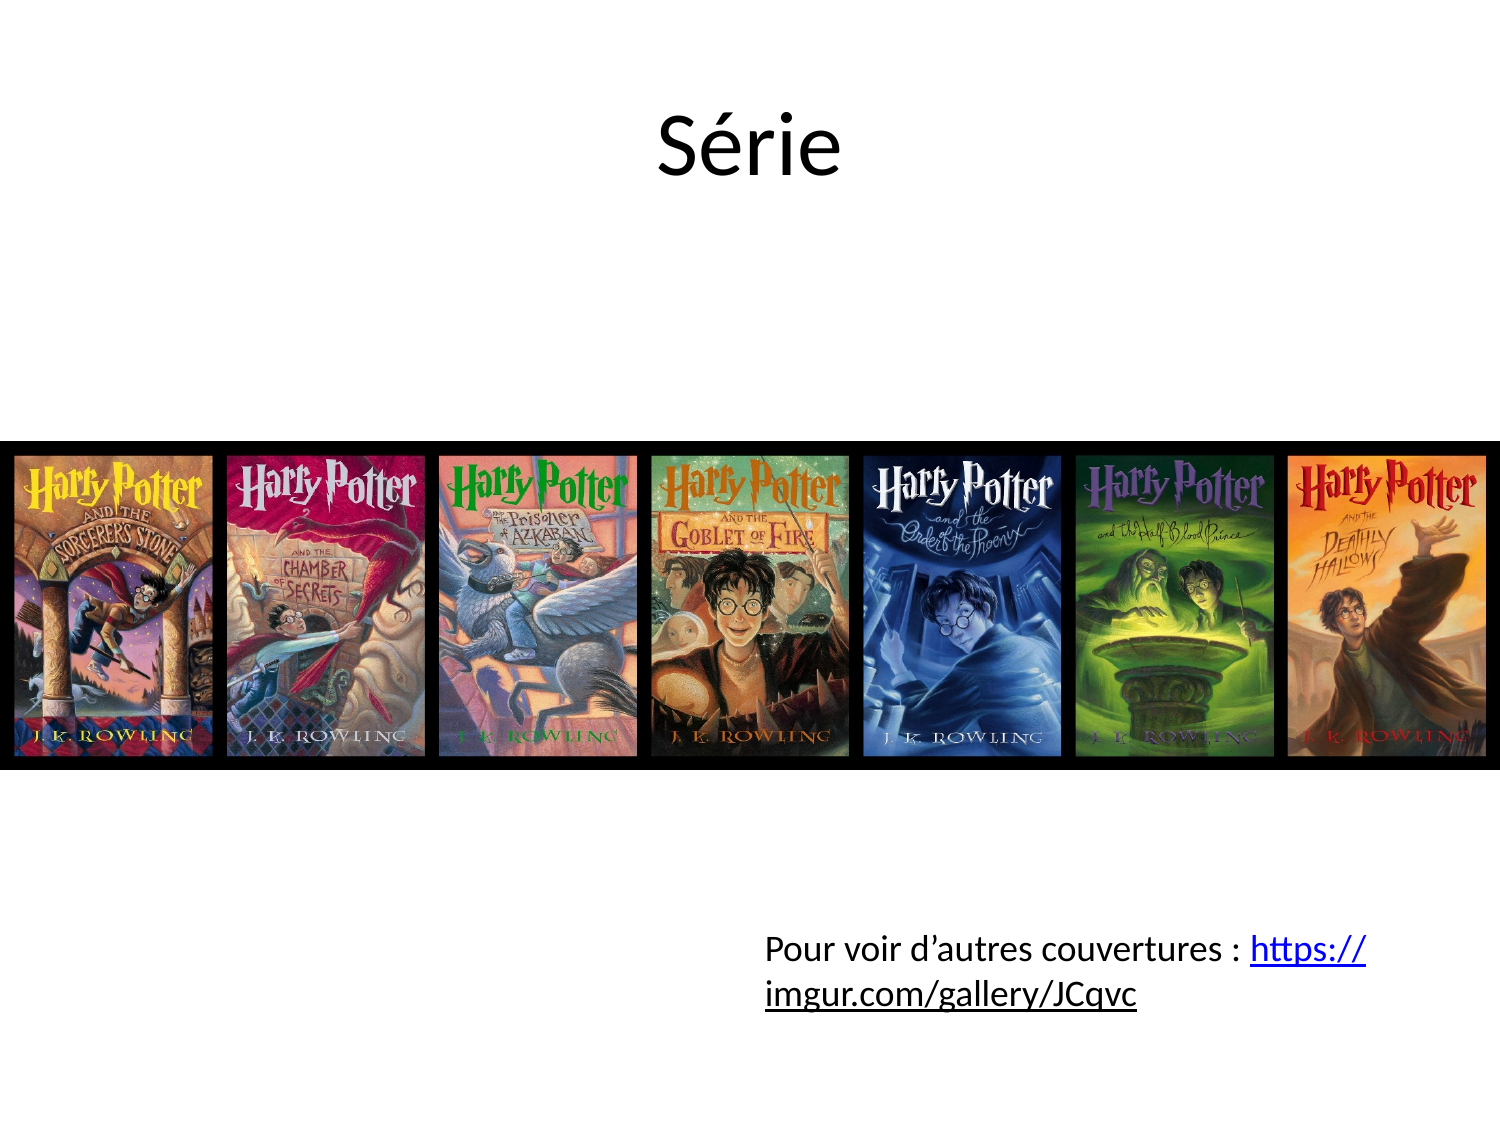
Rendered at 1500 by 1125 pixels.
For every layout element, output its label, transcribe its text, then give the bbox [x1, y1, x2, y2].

text_box Pour voir d’autres couvertures : https://imgur.com/gallery/JCqvc [750, 916, 1447, 1022]
title Série [75, 45, 1425, 233]
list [0, 441, 1500, 770]
